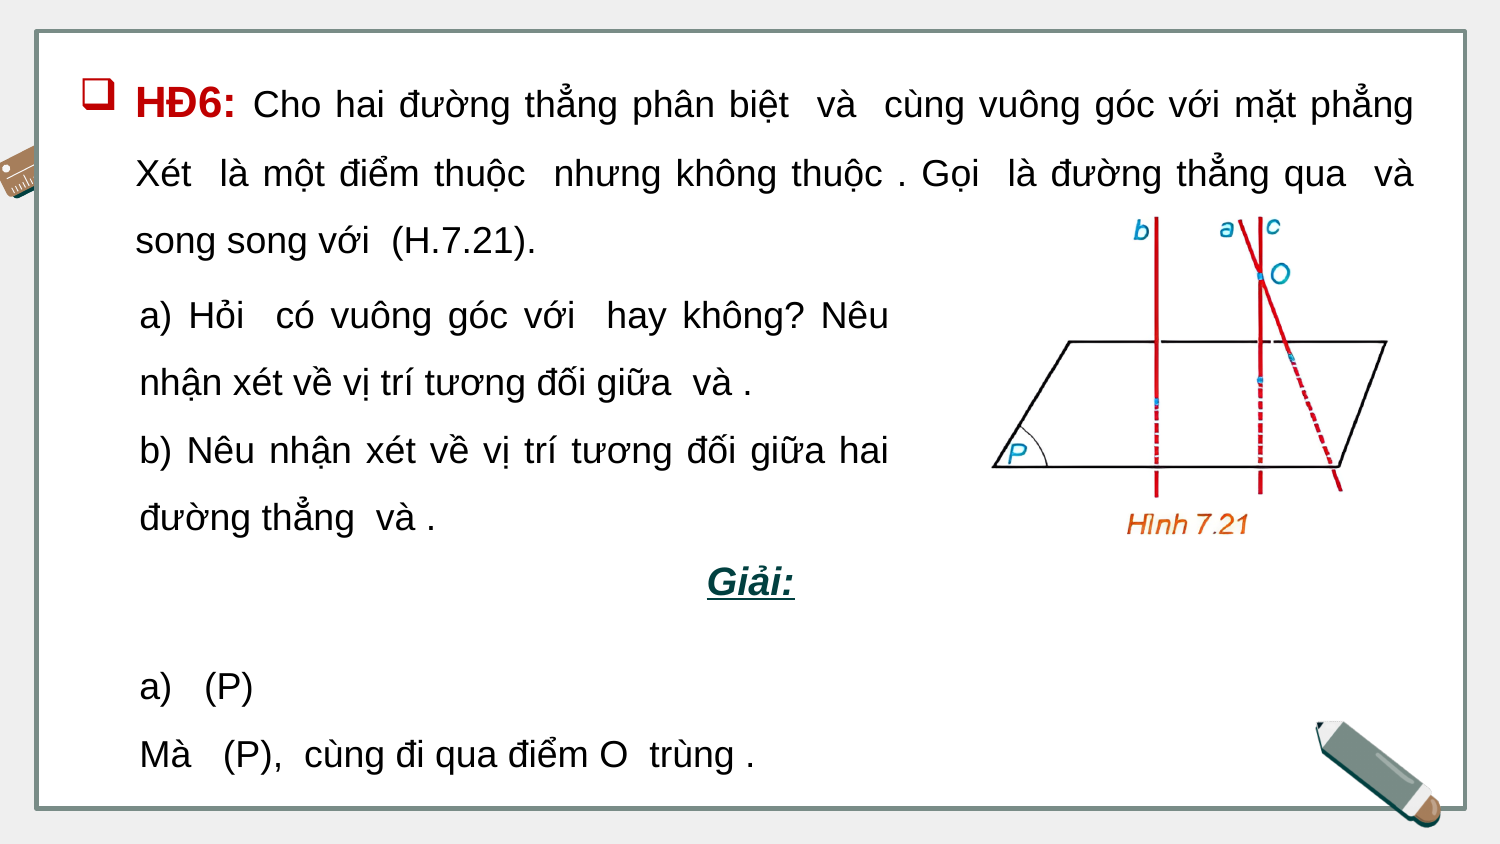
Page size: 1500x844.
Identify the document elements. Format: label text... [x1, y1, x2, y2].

picture [972, 202, 1402, 551]
picture [1312, 693, 1445, 844]
text_box [34, 29, 1467, 811]
text_box Giải: [691, 548, 810, 611]
